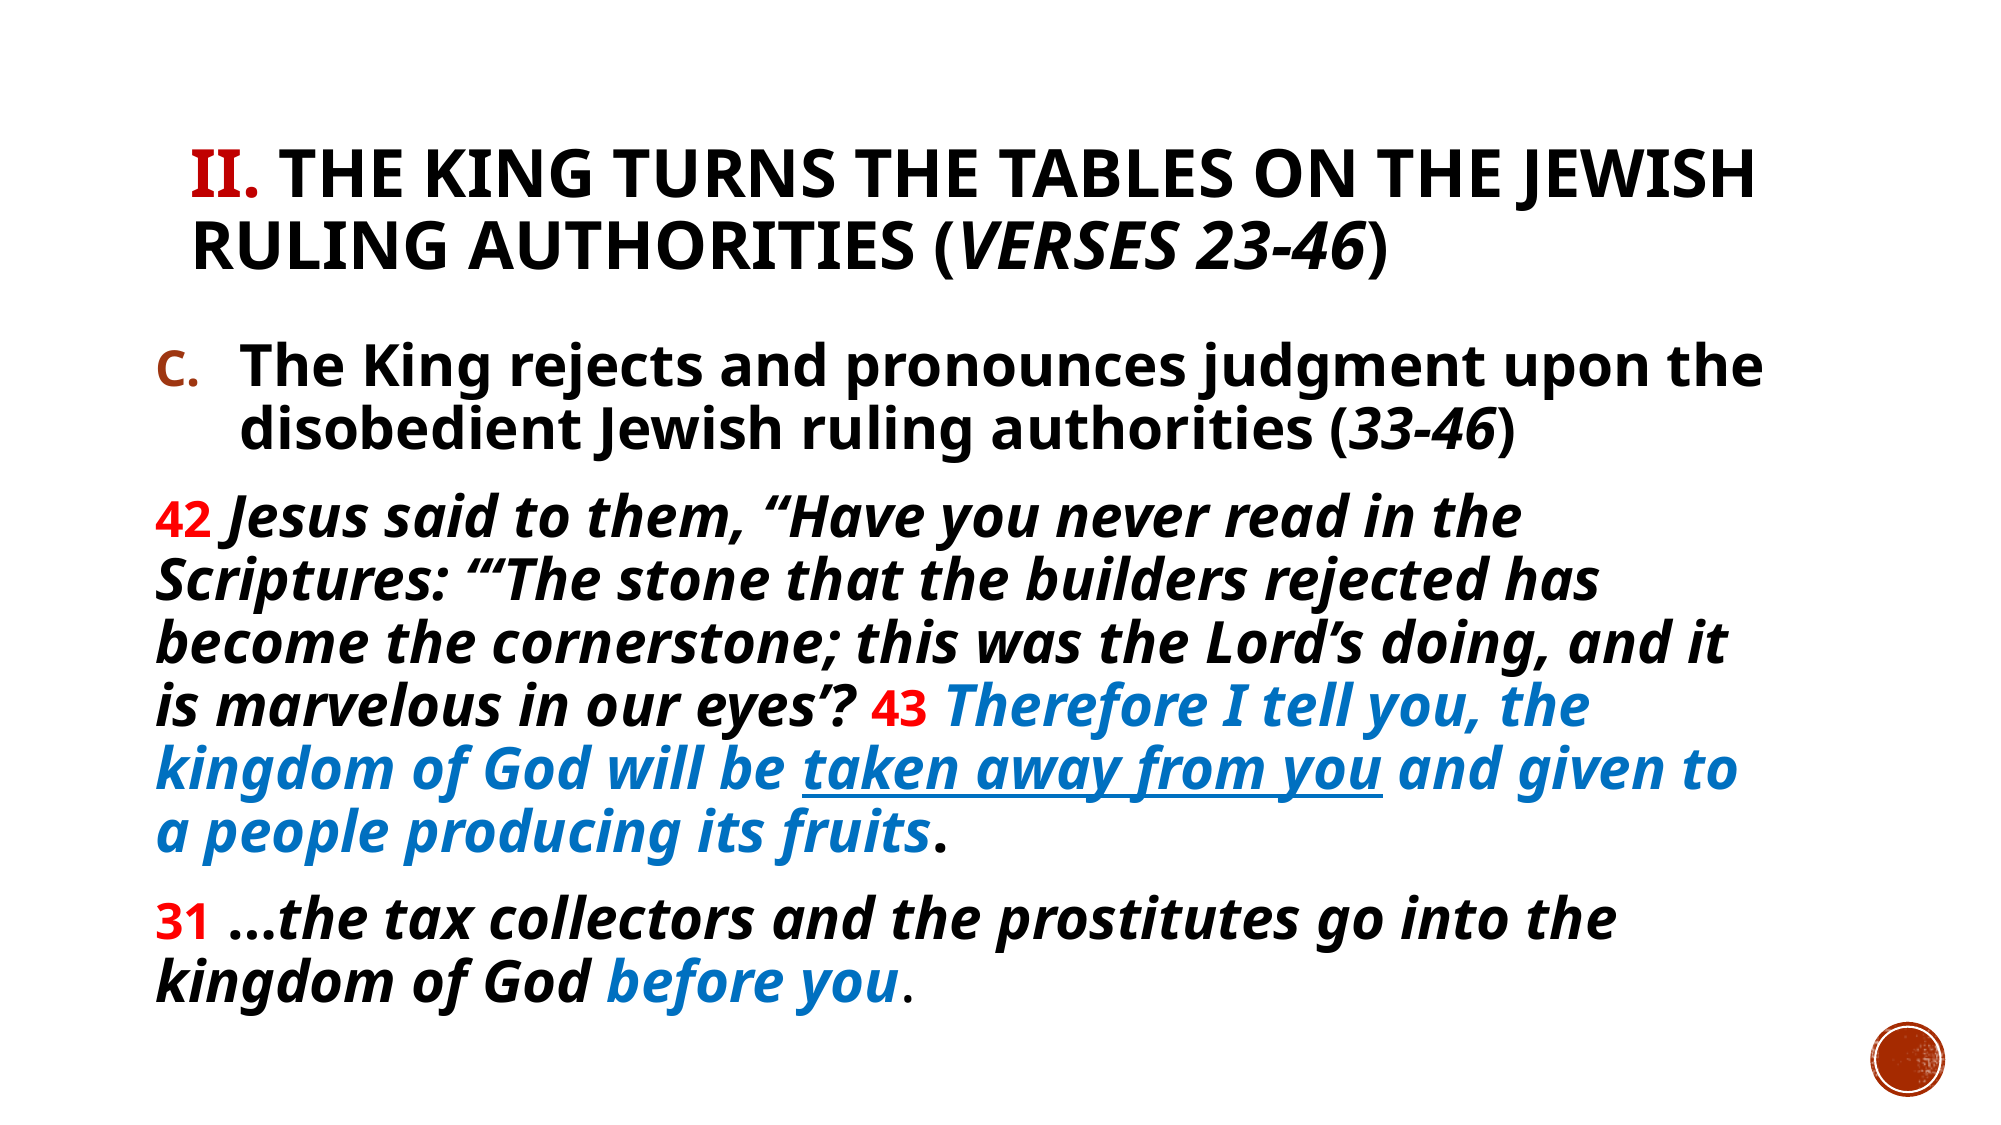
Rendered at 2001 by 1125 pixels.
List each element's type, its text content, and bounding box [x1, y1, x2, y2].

list The King rejects and pronounces judgment upon the disobedient Jewish ruling authorities (33-46) 42 Jesus said to them, “Have you never read in the Scriptures: “‘The stone that the builders rejected has become the cornerstone; this was the Lord’s doing, and it is marvelous in our eyes’? 43 Therefore I tell you, the kingdom of God will be taken away from you and given to a people producing its fruits. 31 …the tax collectors and the prostitutes go into the kingdom of God before you. [140, 328, 1800, 1106]
title II. The King turns the tables on the Jewish ruling authorities (verses 23-46) [175, 79, 1907, 344]
